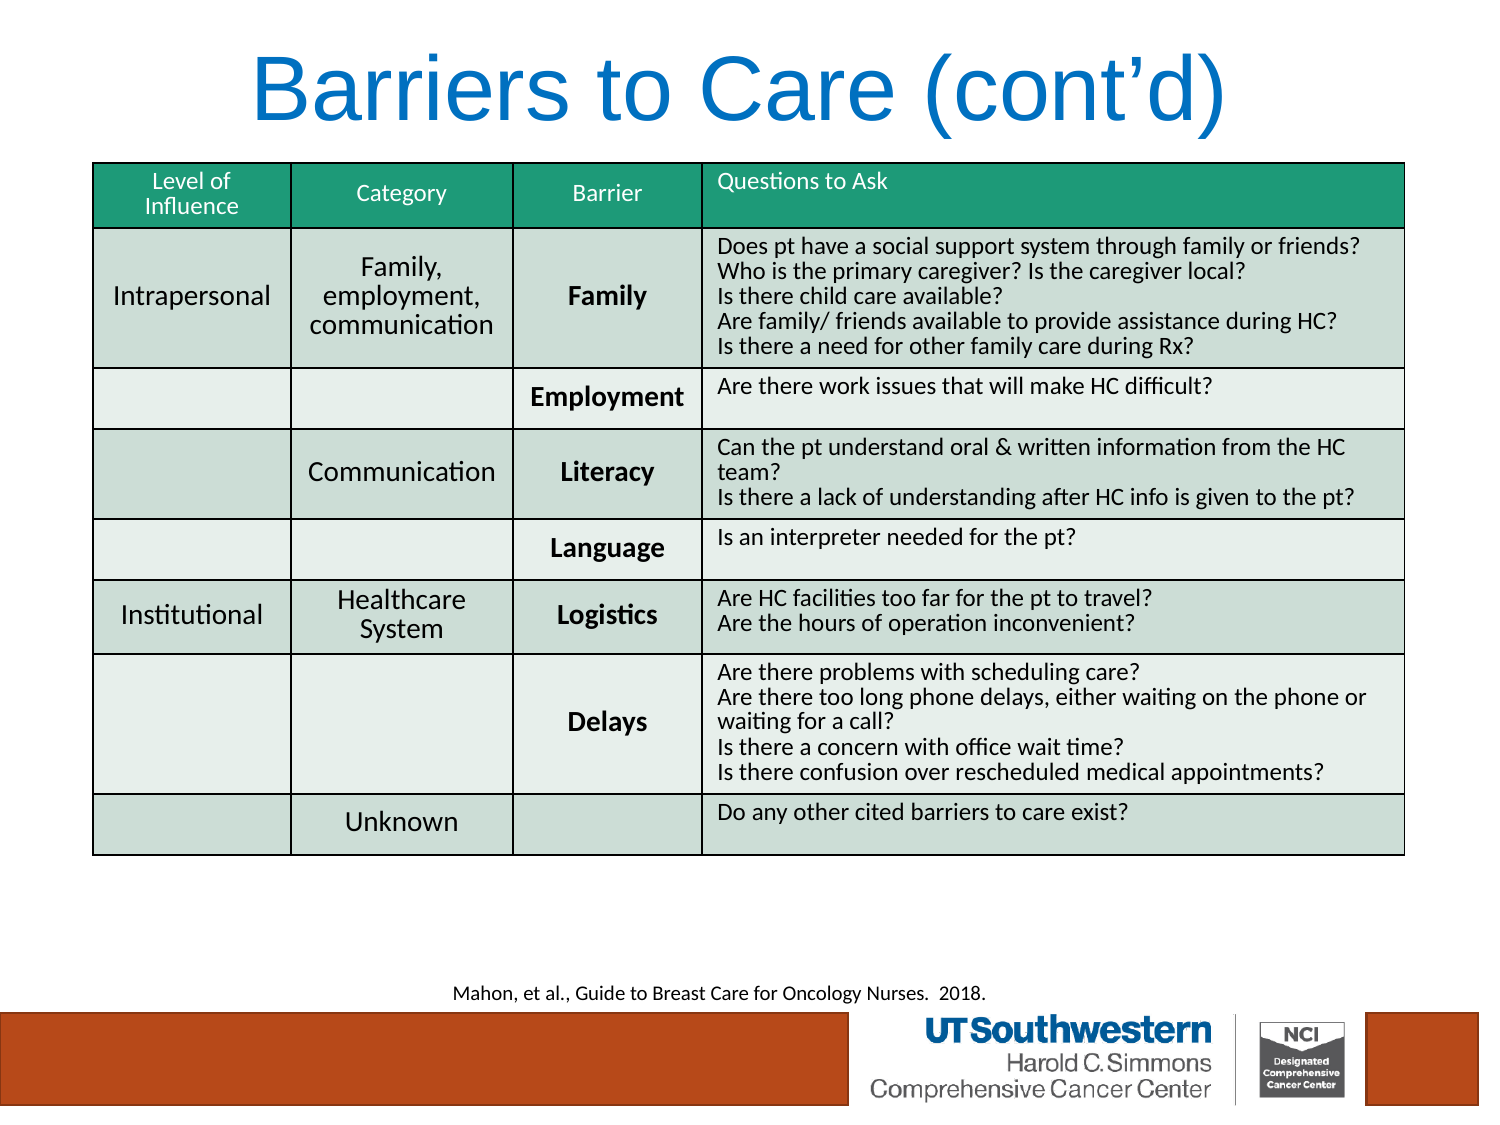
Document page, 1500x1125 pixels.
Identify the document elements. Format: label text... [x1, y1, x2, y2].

text_box [1365, 1012, 1479, 1106]
table_cell Logistics [514, 581, 701, 653]
table_cell Healthcare System [292, 581, 512, 653]
table_cell [94, 655, 290, 793]
table_header Category [292, 164, 512, 227]
table_cell [94, 795, 290, 854]
table_cell Family, employment, communication [292, 229, 512, 367]
table_header Level of Influence [94, 164, 290, 227]
table_cell Delays [514, 655, 701, 793]
text_box Mahon, et al., Guide to Breast Care for Oncology Nurses. 2018. [276, 972, 1163, 1012]
table_cell [94, 430, 290, 518]
table_cell [292, 655, 512, 793]
table_cell Literacy [514, 430, 701, 518]
table_cell [94, 369, 290, 428]
table_cell Are there problems with scheduling care? Are there too long phone delays, either waiting on the phone or waiting for a call? Is there a concern with office wait time? Is there confusion over rescheduled medical appointments? [703, 655, 1404, 793]
table_header Barrier [514, 164, 701, 227]
table_header Questions to Ask [703, 164, 1404, 227]
table_cell Employment [514, 369, 701, 428]
table_cell Are there work issues that will make HC difficult? [703, 369, 1404, 428]
table_cell Do any other cited barriers to care exist? [703, 795, 1404, 854]
table_cell Language [514, 520, 701, 579]
table_cell Is an interpreter needed for the pt? [703, 520, 1404, 579]
table_cell [514, 795, 701, 854]
table_cell [94, 520, 290, 579]
table_cell Does pt have a social support system through family or friends? Who is the primary caregiver? Is the caregiver local? Is there child care available? Are family/ friends available to provide assistance during HC? Is there a need for other family care during Rx? [703, 229, 1404, 367]
title Barriers to Care (cont’d) [93, 0, 1387, 162]
table_cell Can the pt understand oral & written information from the HC team? Is there a lack of understanding after HC info is given to the pt? [703, 430, 1404, 518]
table_cell Family [514, 229, 701, 367]
table_cell Are HC facilities too far for the pt to travel? Are the hours of operation inconvenient? [703, 581, 1404, 653]
picture [869, 1012, 1345, 1106]
table_cell Communication [292, 430, 512, 518]
table_cell Intrapersonal [94, 229, 290, 367]
table_cell [292, 369, 512, 428]
text_box [0, 1012, 849, 1106]
table_cell Institutional [94, 581, 290, 653]
table_cell [292, 520, 512, 579]
table_cell Unknown [292, 795, 512, 854]
